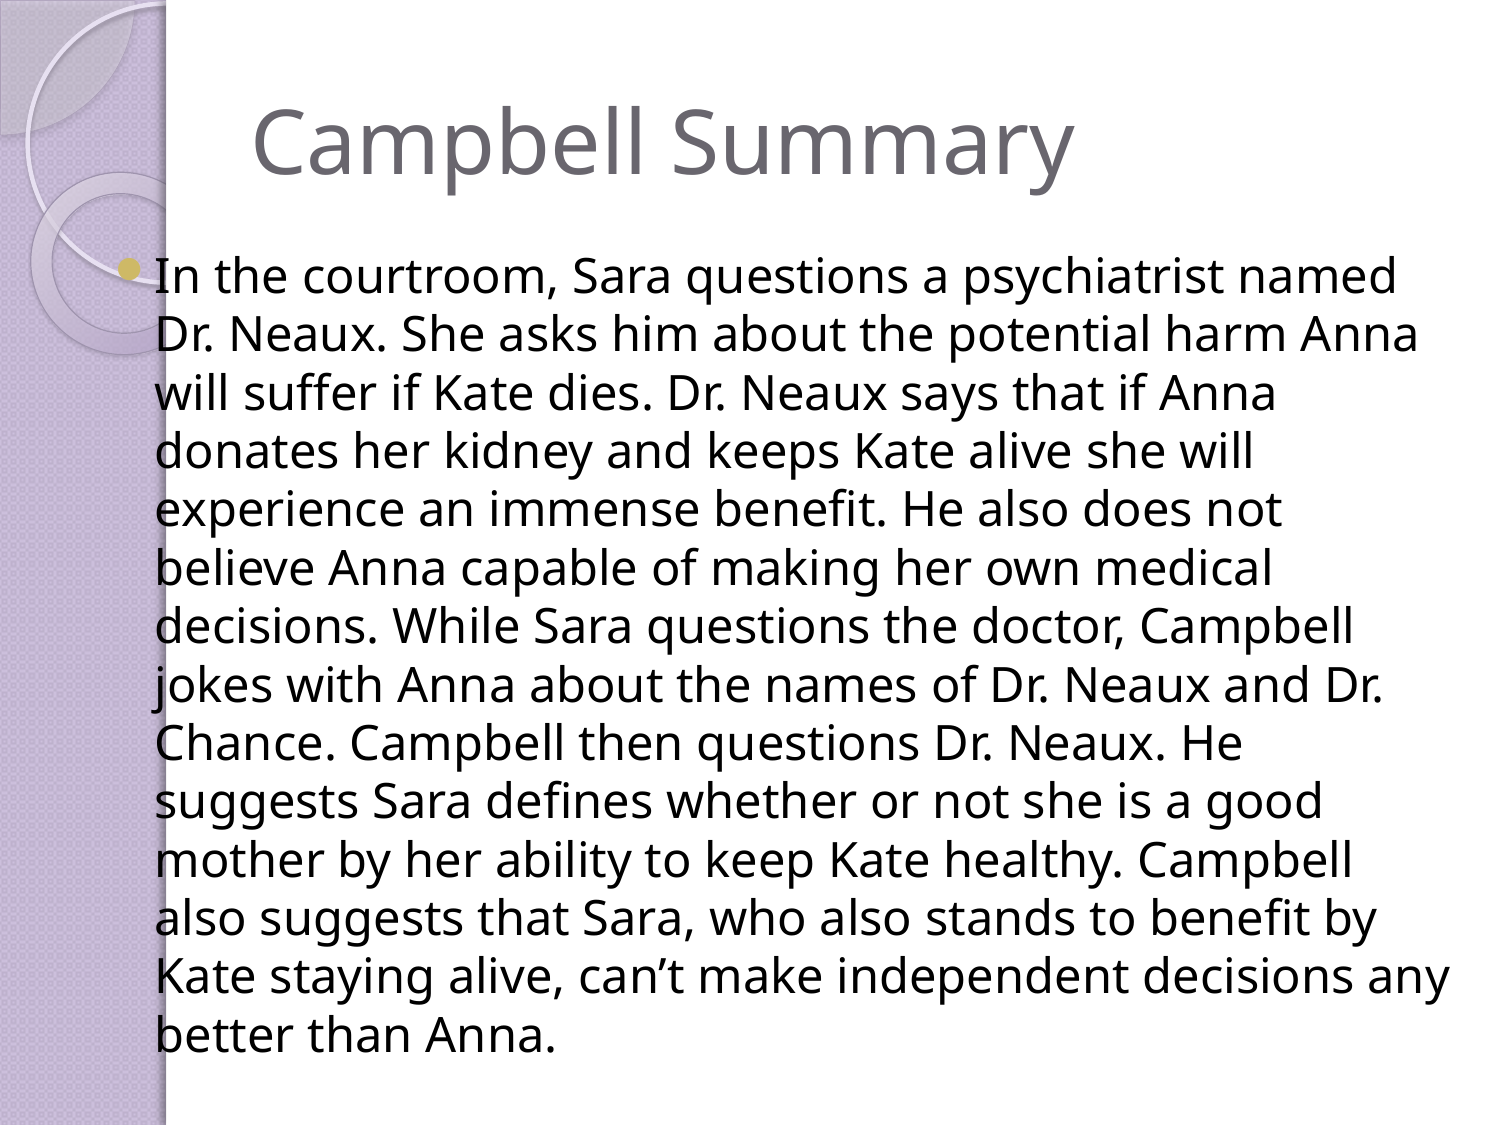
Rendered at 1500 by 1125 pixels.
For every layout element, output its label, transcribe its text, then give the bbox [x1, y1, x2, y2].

list In the courtroom, Sara questions a psychiatrist named Dr. Neaux. She asks him about the potential harm Anna will suffer if Kate dies. Dr. Neaux says that if Anna donates her kidney and keeps Kate alive she will experience an immense benefit. He also does not believe Anna capable of making her own medical decisions. While Sara questions the doctor, Campbell jokes with Anna about the names of Dr. Neaux and Dr. Chance. Campbell then questions Dr. Neaux. He suggests Sara defines whether or not she is a good mother by her ability to keep Kate healthy. Campbell also suggests that Sara, who also stands to benefit by Kate staying alive, can’t make independent decisions any better than Anna. [88, 237, 1466, 1071]
title Campbell Summary [235, 45, 1466, 233]
